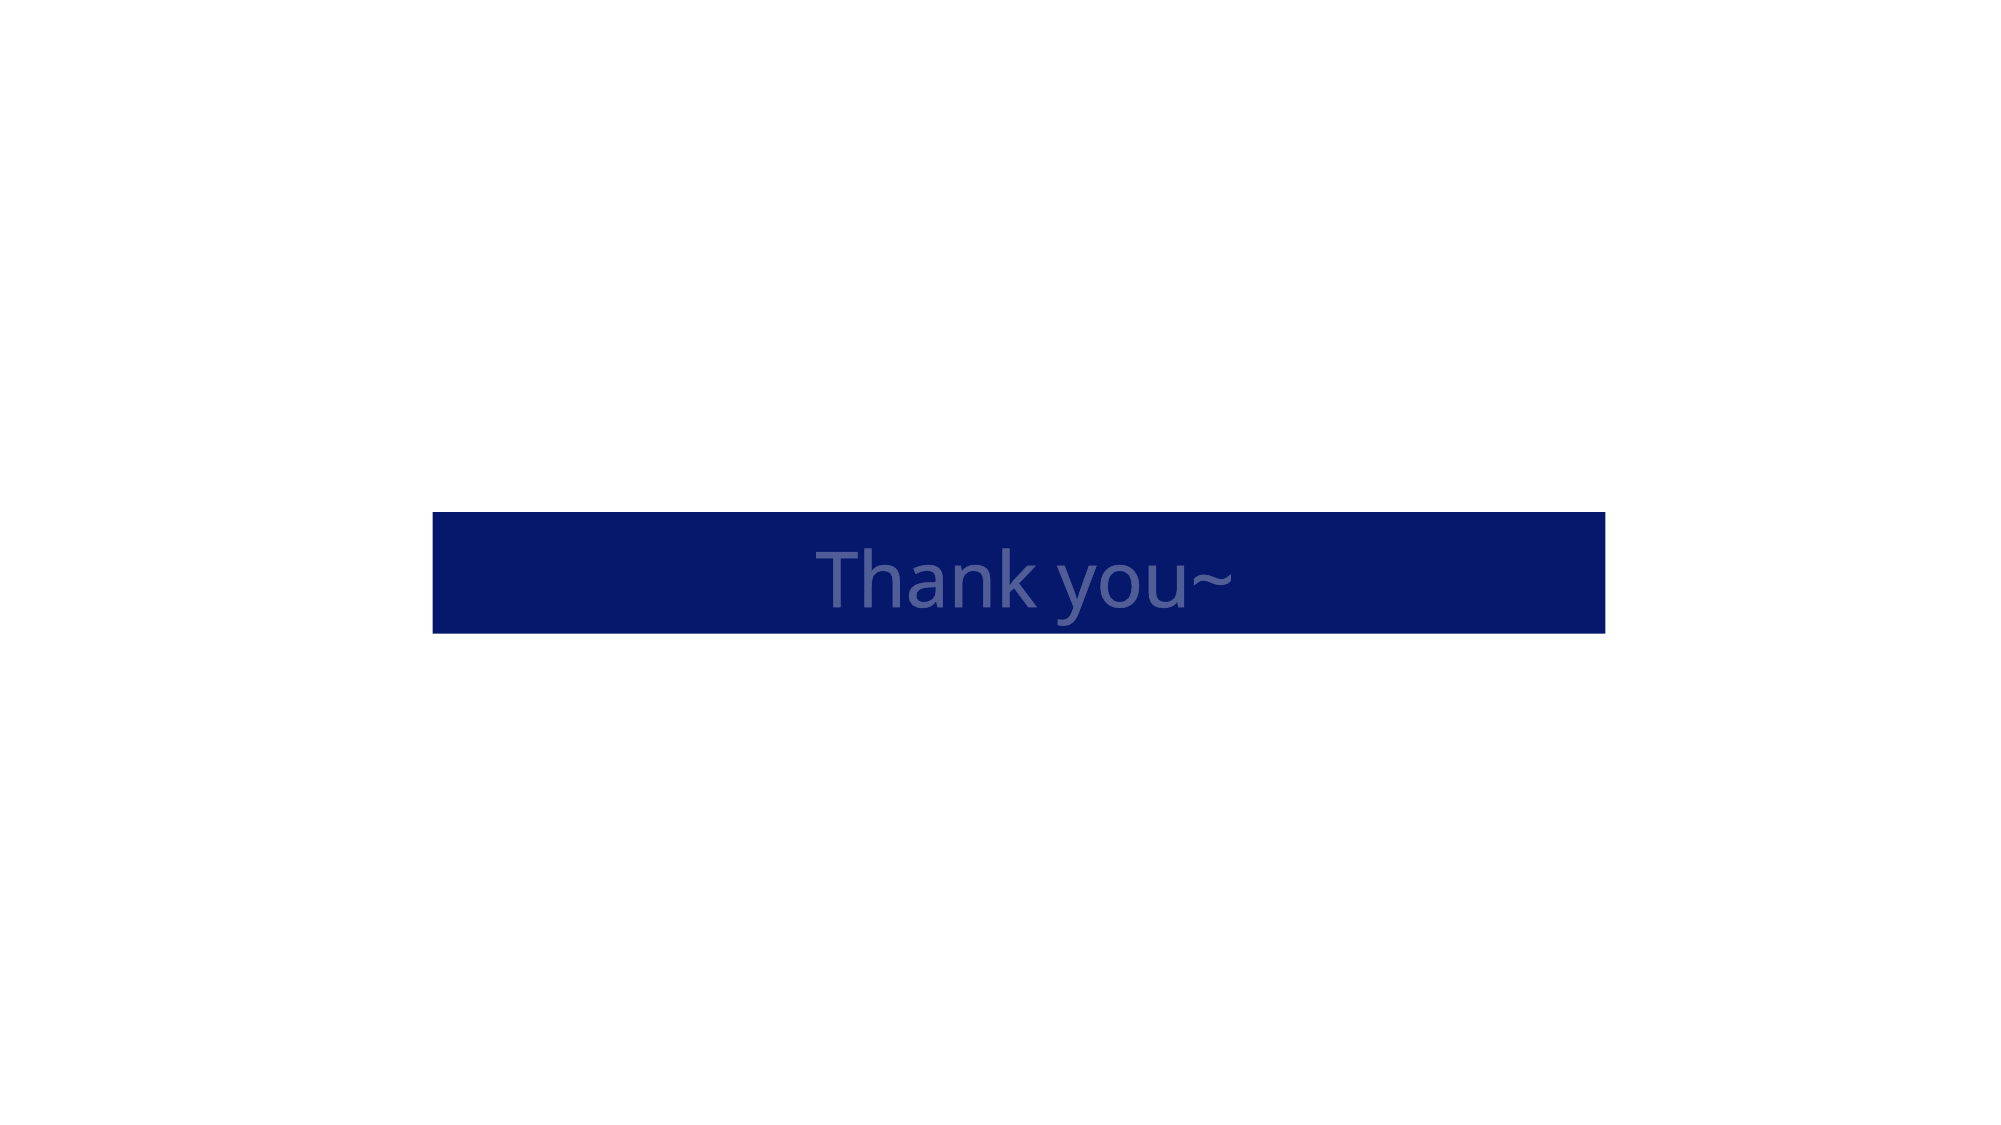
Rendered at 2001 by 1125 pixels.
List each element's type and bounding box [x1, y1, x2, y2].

text_box [415, 462, 1648, 683]
